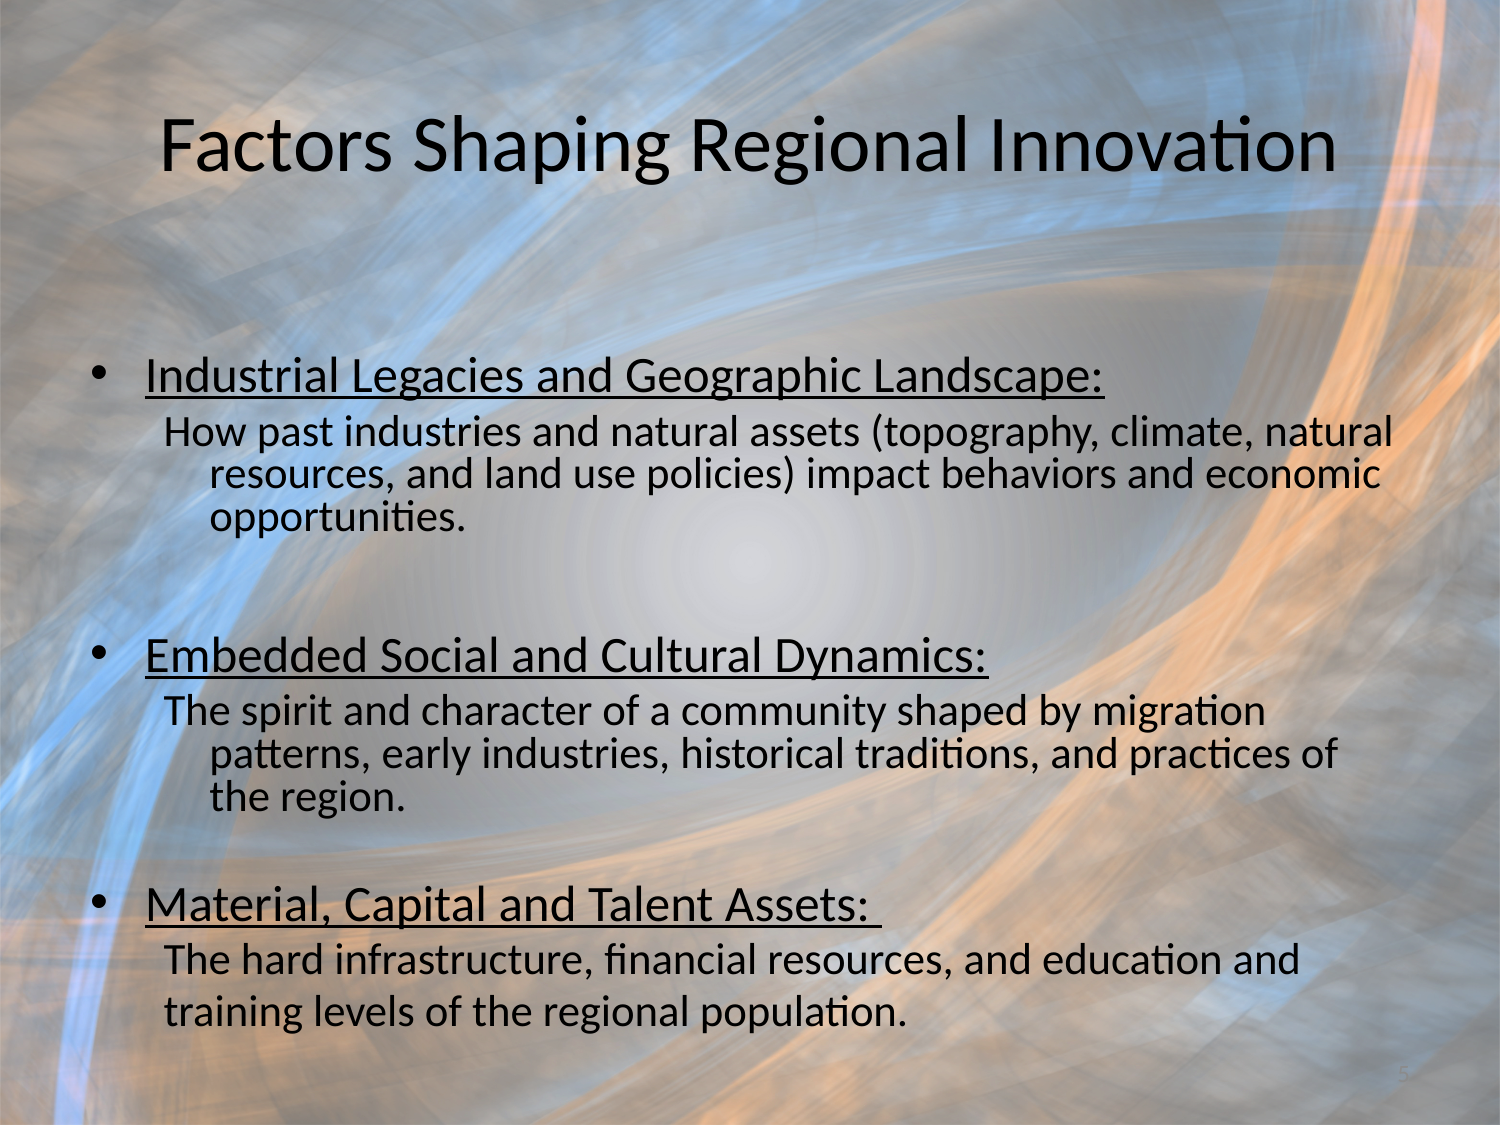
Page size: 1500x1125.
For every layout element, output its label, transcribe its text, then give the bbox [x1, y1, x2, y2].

title Factors Shaping Regional Innovation [75, 45, 1425, 233]
slide_number 5 [1074, 1042, 1425, 1103]
list Industrial Legacies and Geographic Landscape: How past industries and natural assets (topography, climate, natural resources, and land use policies) impact behaviors and economic opportunities. Embedded Social and Cultural Dynamics: The spirit and character of a community shaped by migration patterns, early industries, historical traditions, and practices of the region. Material, Capital and Talent Assets: The hard infrastructure, financial resources, and education and training levels of the regional population. [75, 275, 1425, 1050]
picture [0, 0, 1500, 1125]
